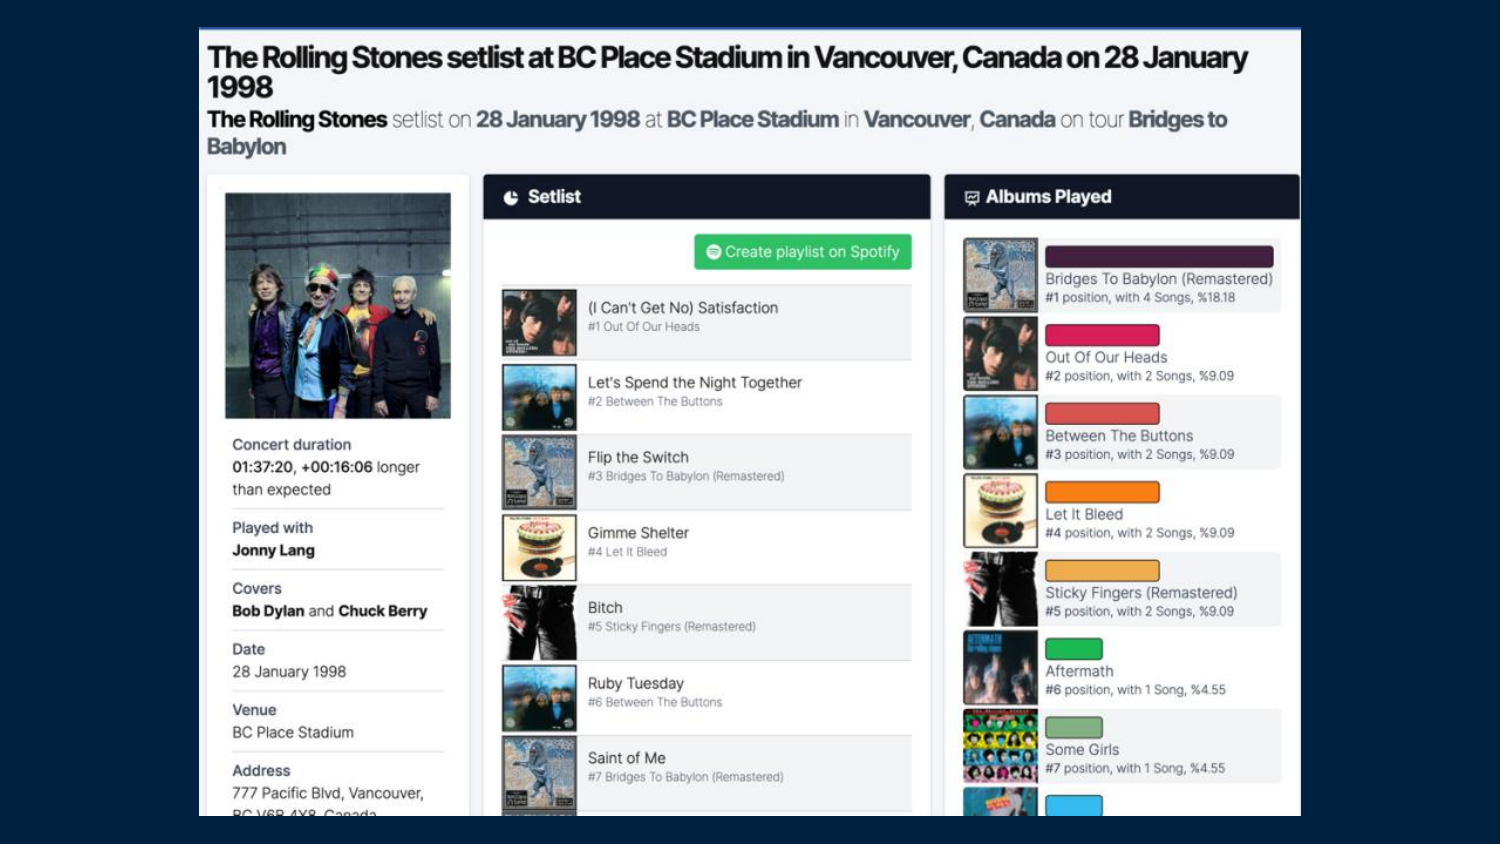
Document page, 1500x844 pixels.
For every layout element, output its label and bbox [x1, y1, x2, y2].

picture [198, 27, 1301, 817]
